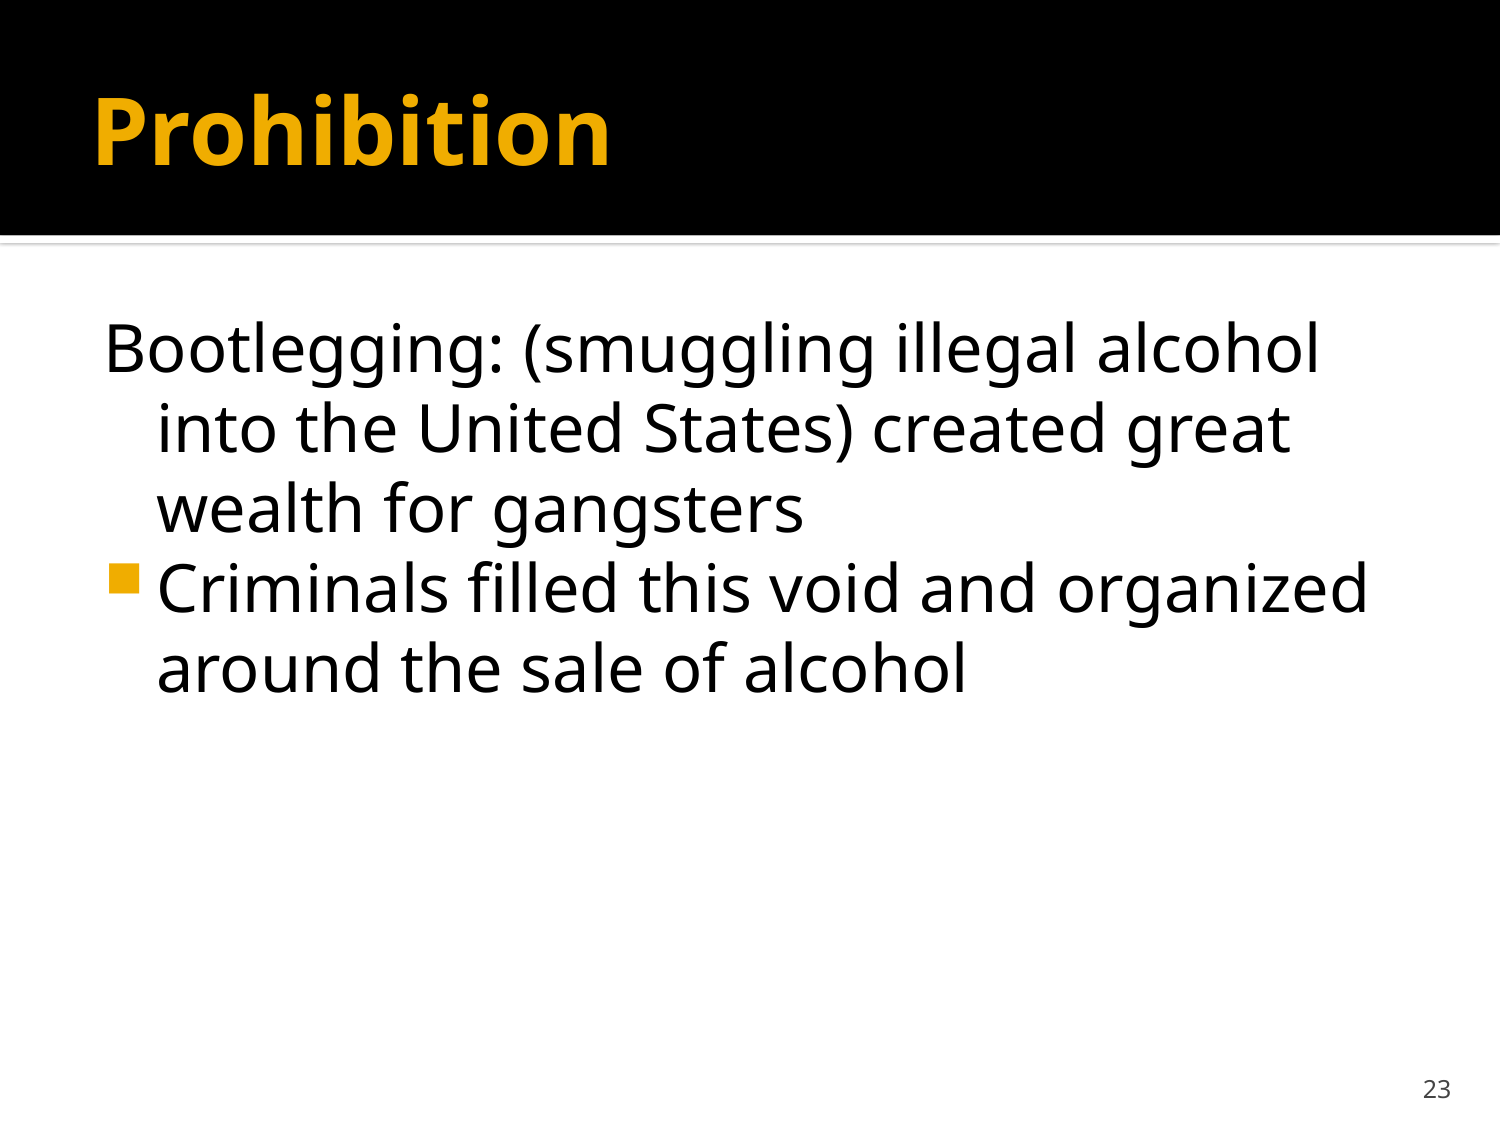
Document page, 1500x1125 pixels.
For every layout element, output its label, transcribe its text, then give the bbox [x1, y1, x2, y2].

title Prohibition [75, 25, 1425, 231]
slide_number 23 [1345, 1062, 1467, 1108]
list Bootlegging: (smuggling illegal alcohol into the United States) created great wealth for gangsters Criminals filled this void and organized around the sale of alcohol [75, 291, 1425, 1050]
